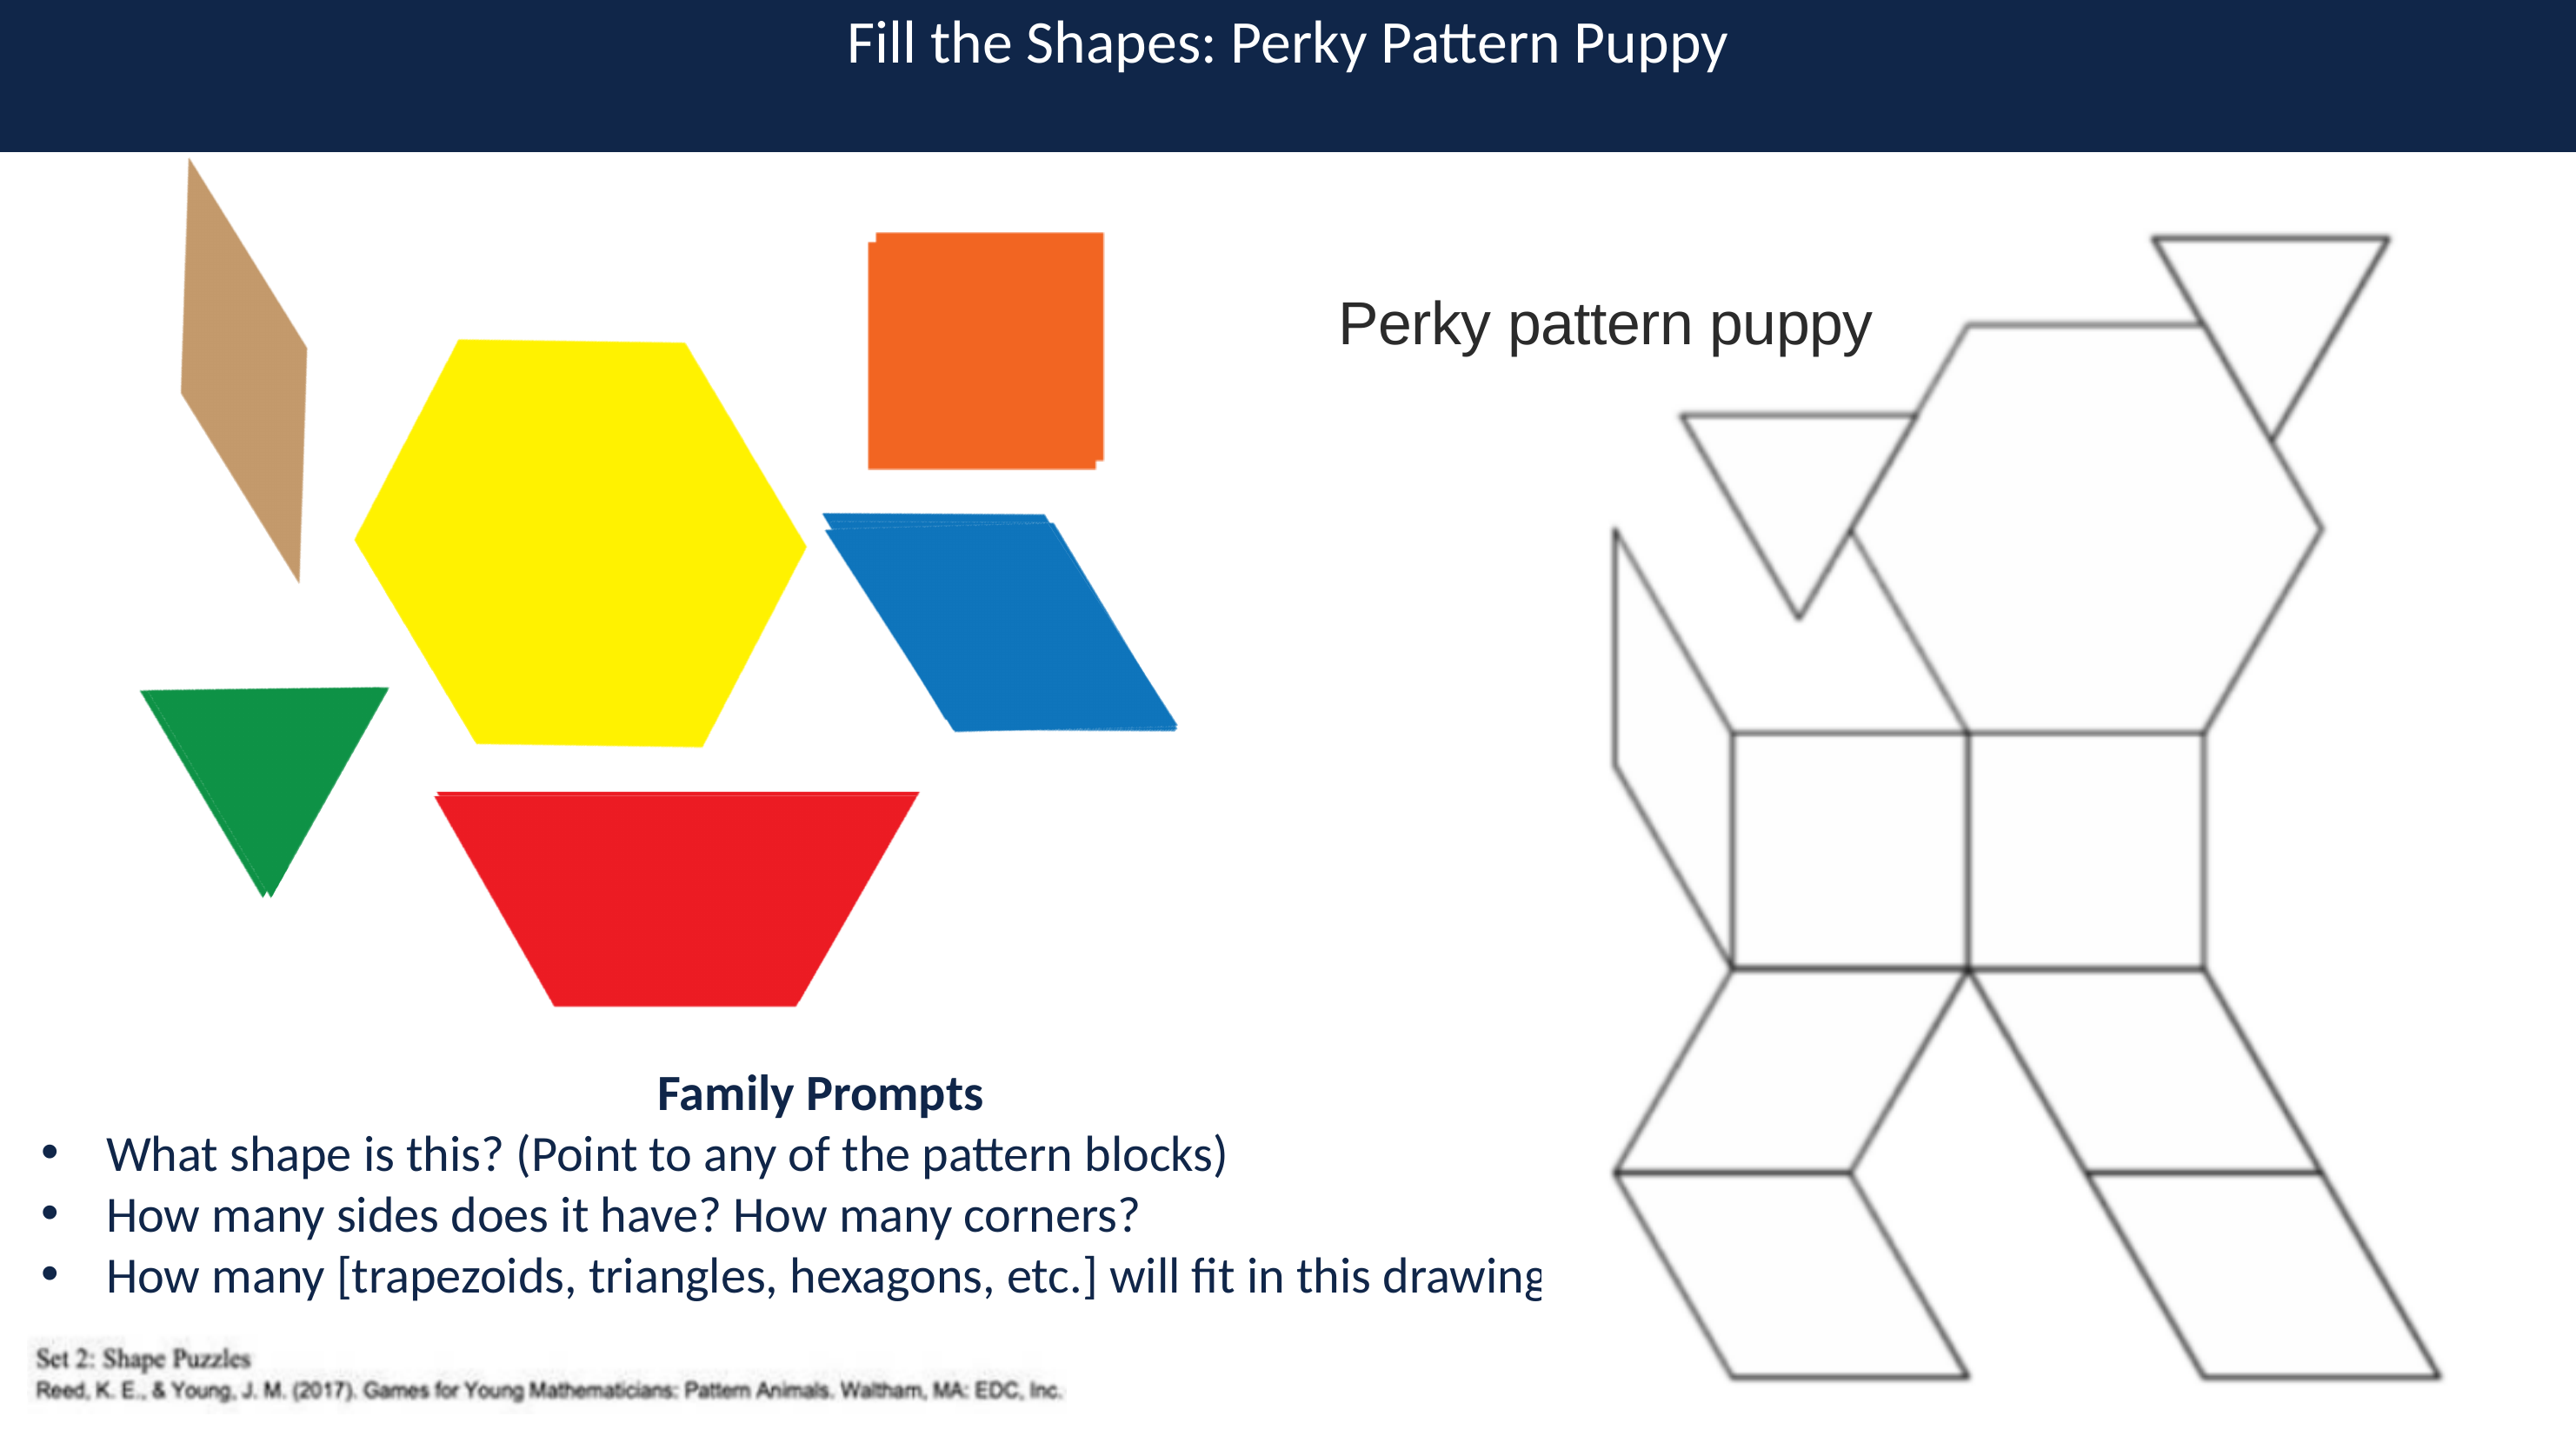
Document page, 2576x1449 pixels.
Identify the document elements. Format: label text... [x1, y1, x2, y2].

picture [26, 1331, 1068, 1415]
picture [33, 158, 1182, 1007]
picture [1541, 223, 2472, 1414]
text_box Fill the Shapes: Perky Pattern Puppy [0, 0, 2576, 152]
title Perky pattern puppy [1336, 282, 1537, 527]
text_box Family Prompts What shape is this? (Point to any of the pattern blocks) How many sides does it have? How many corners? How many [trapezoids, triangles, hexagons, etc.] will fit in this drawing? [28, 1053, 1537, 1310]
